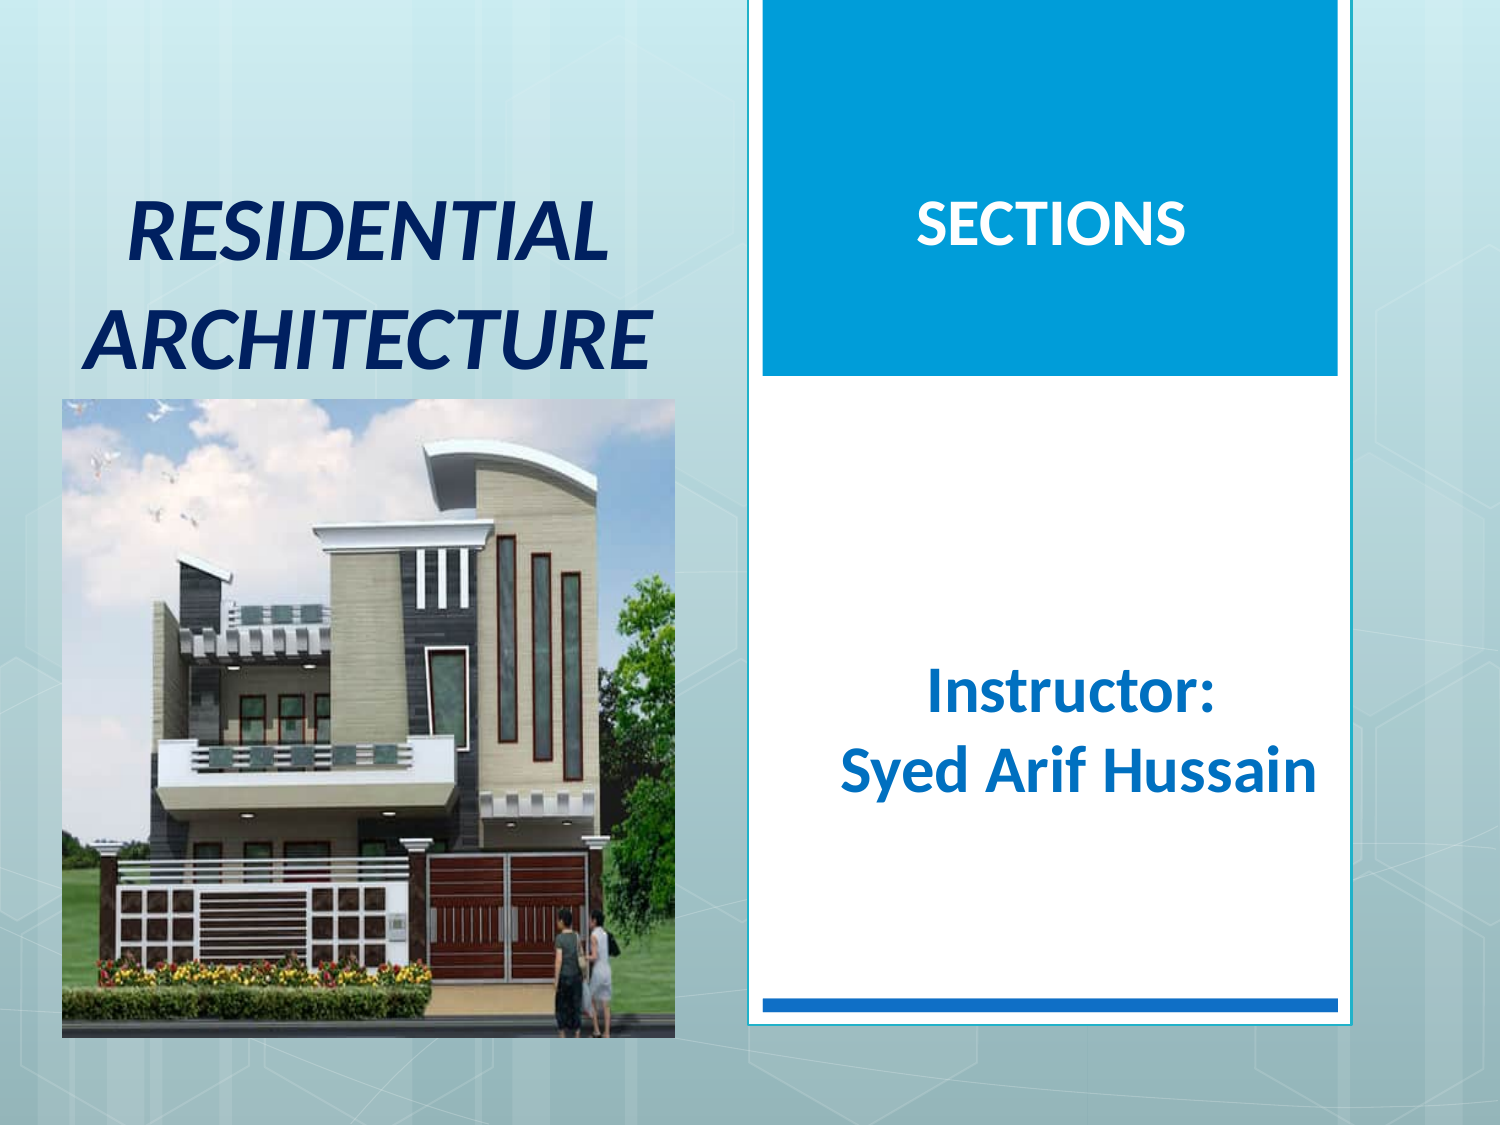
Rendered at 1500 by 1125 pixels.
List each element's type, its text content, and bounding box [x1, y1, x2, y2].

title RESIDENTIAL ARCHITECTURE [37, 46, 700, 722]
slide_number SECTIONS [726, 0, 1377, 266]
picture [62, 399, 676, 1038]
text_box Instructor: Syed Arif Hussain [754, 537, 1405, 813]
